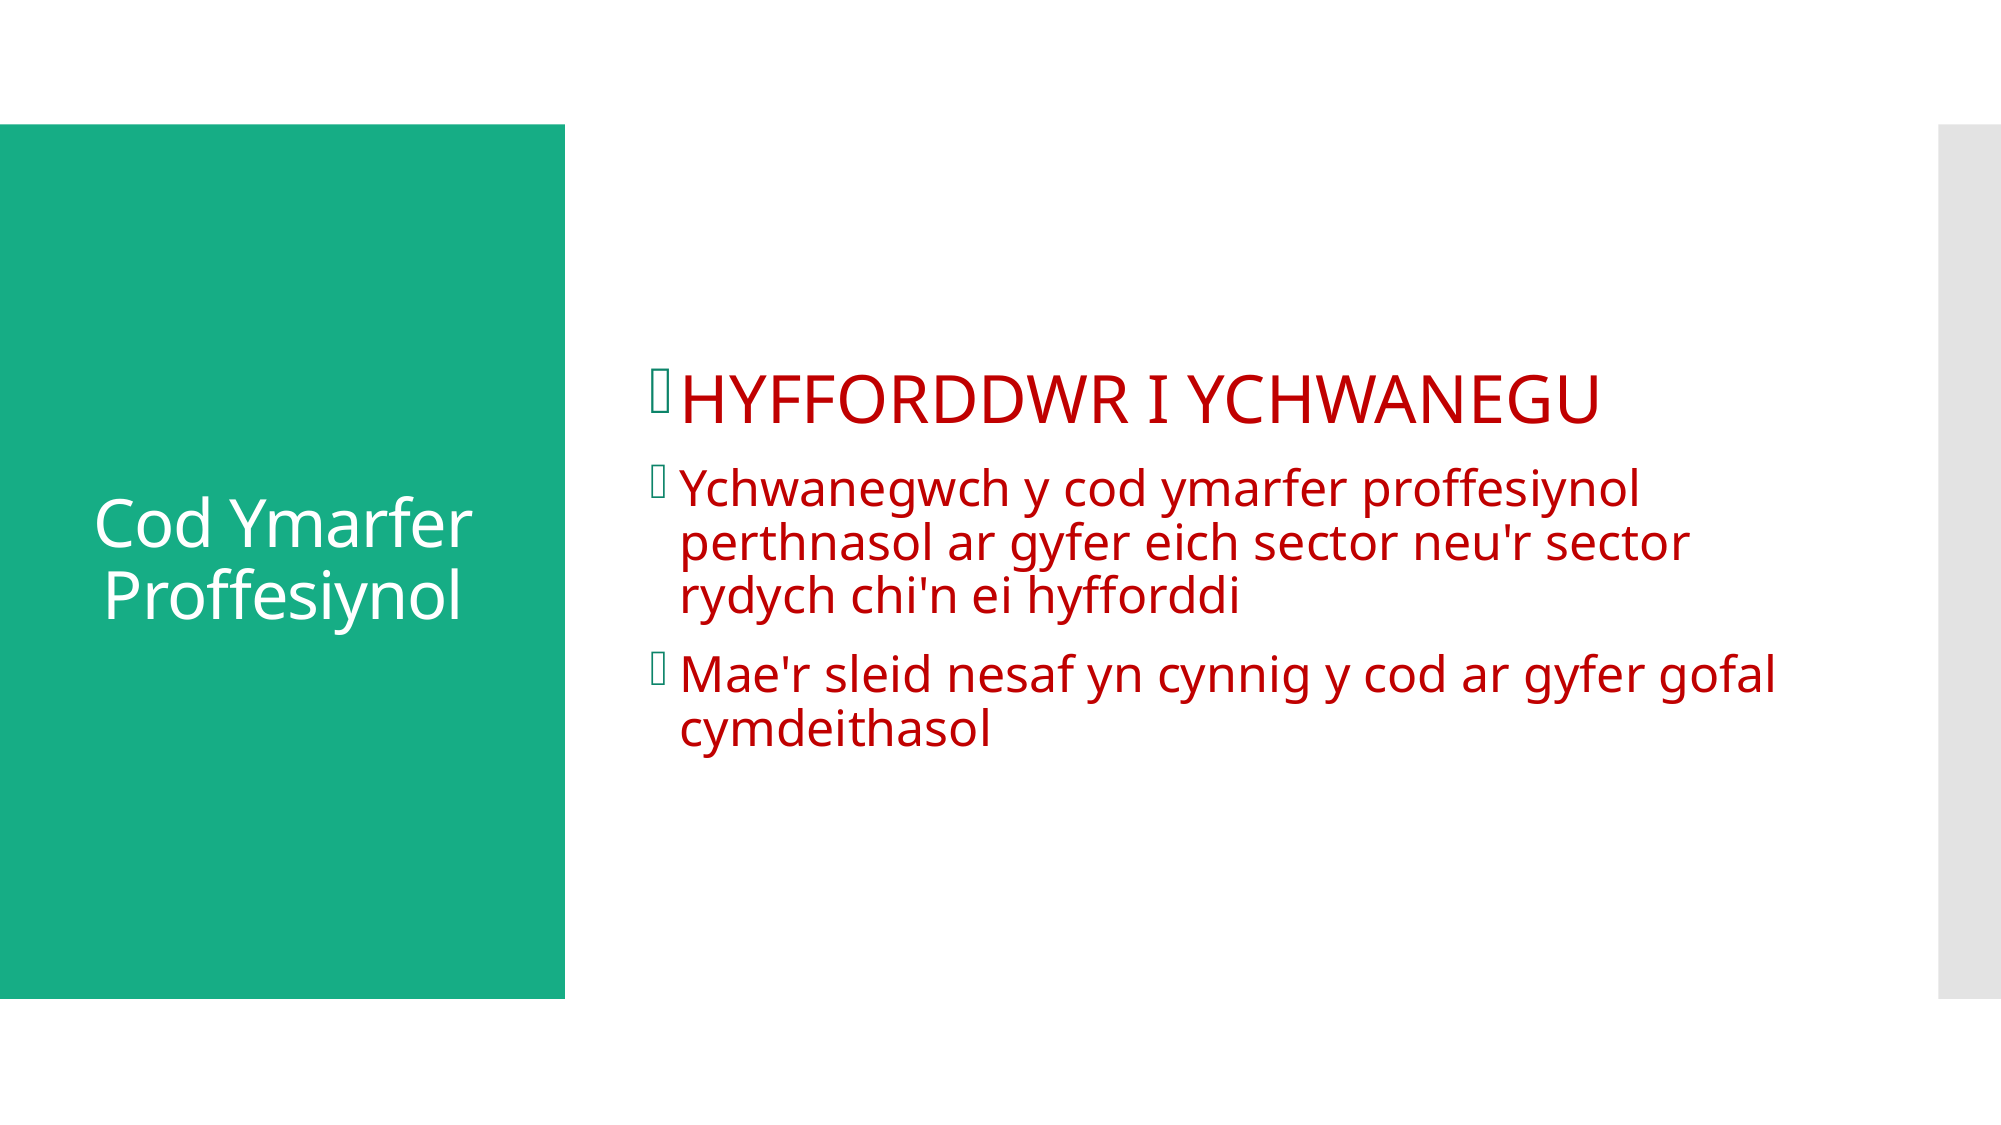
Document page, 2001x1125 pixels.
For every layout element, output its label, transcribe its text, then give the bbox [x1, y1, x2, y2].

list HYFFORDDWR I YCHWANEGU Ychwanegwch y cod ymarfer proffesiynol perthnasol ar gyfer eich sector neu'r sector rydych chi'n ei hyfforddi Mae'r sleid nesaf yn cynnig y cod ar gyfer gofal cymdeithasol [634, 141, 1835, 982]
title Cod Ymarfer Proffesiynol [41, 184, 525, 940]
